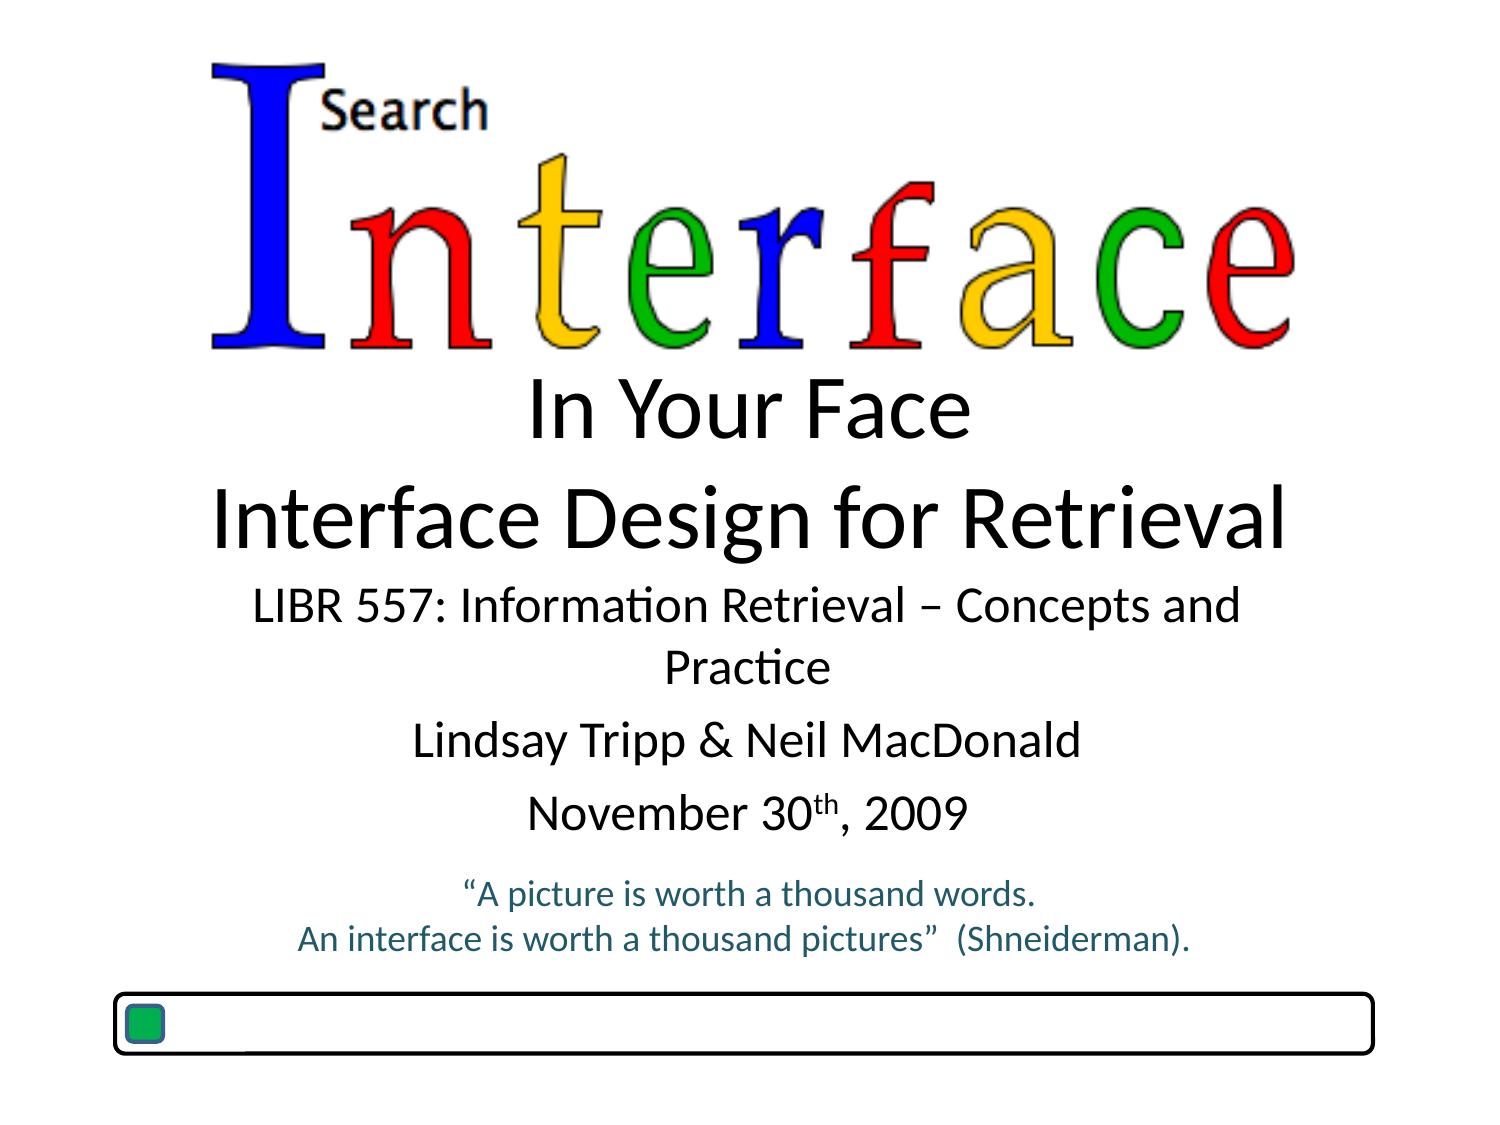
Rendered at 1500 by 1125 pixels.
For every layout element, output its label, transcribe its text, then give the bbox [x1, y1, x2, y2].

title In Your Face Interface Design for Retrieval [174, 380, 1325, 579]
picture [174, 38, 1326, 373]
text_box “A picture is worth a thousand words. An interface is worth a thousand pictures” (Shneiderman). [198, 861, 1299, 967]
subtitle LIBR 557: Information Retrieval – Concepts and Practice Lindsay Tripp & Neil MacDonald November 30th, 2009 [174, 562, 1321, 850]
text_box [113, 991, 1376, 1056]
text_box [124, 1003, 166, 1044]
